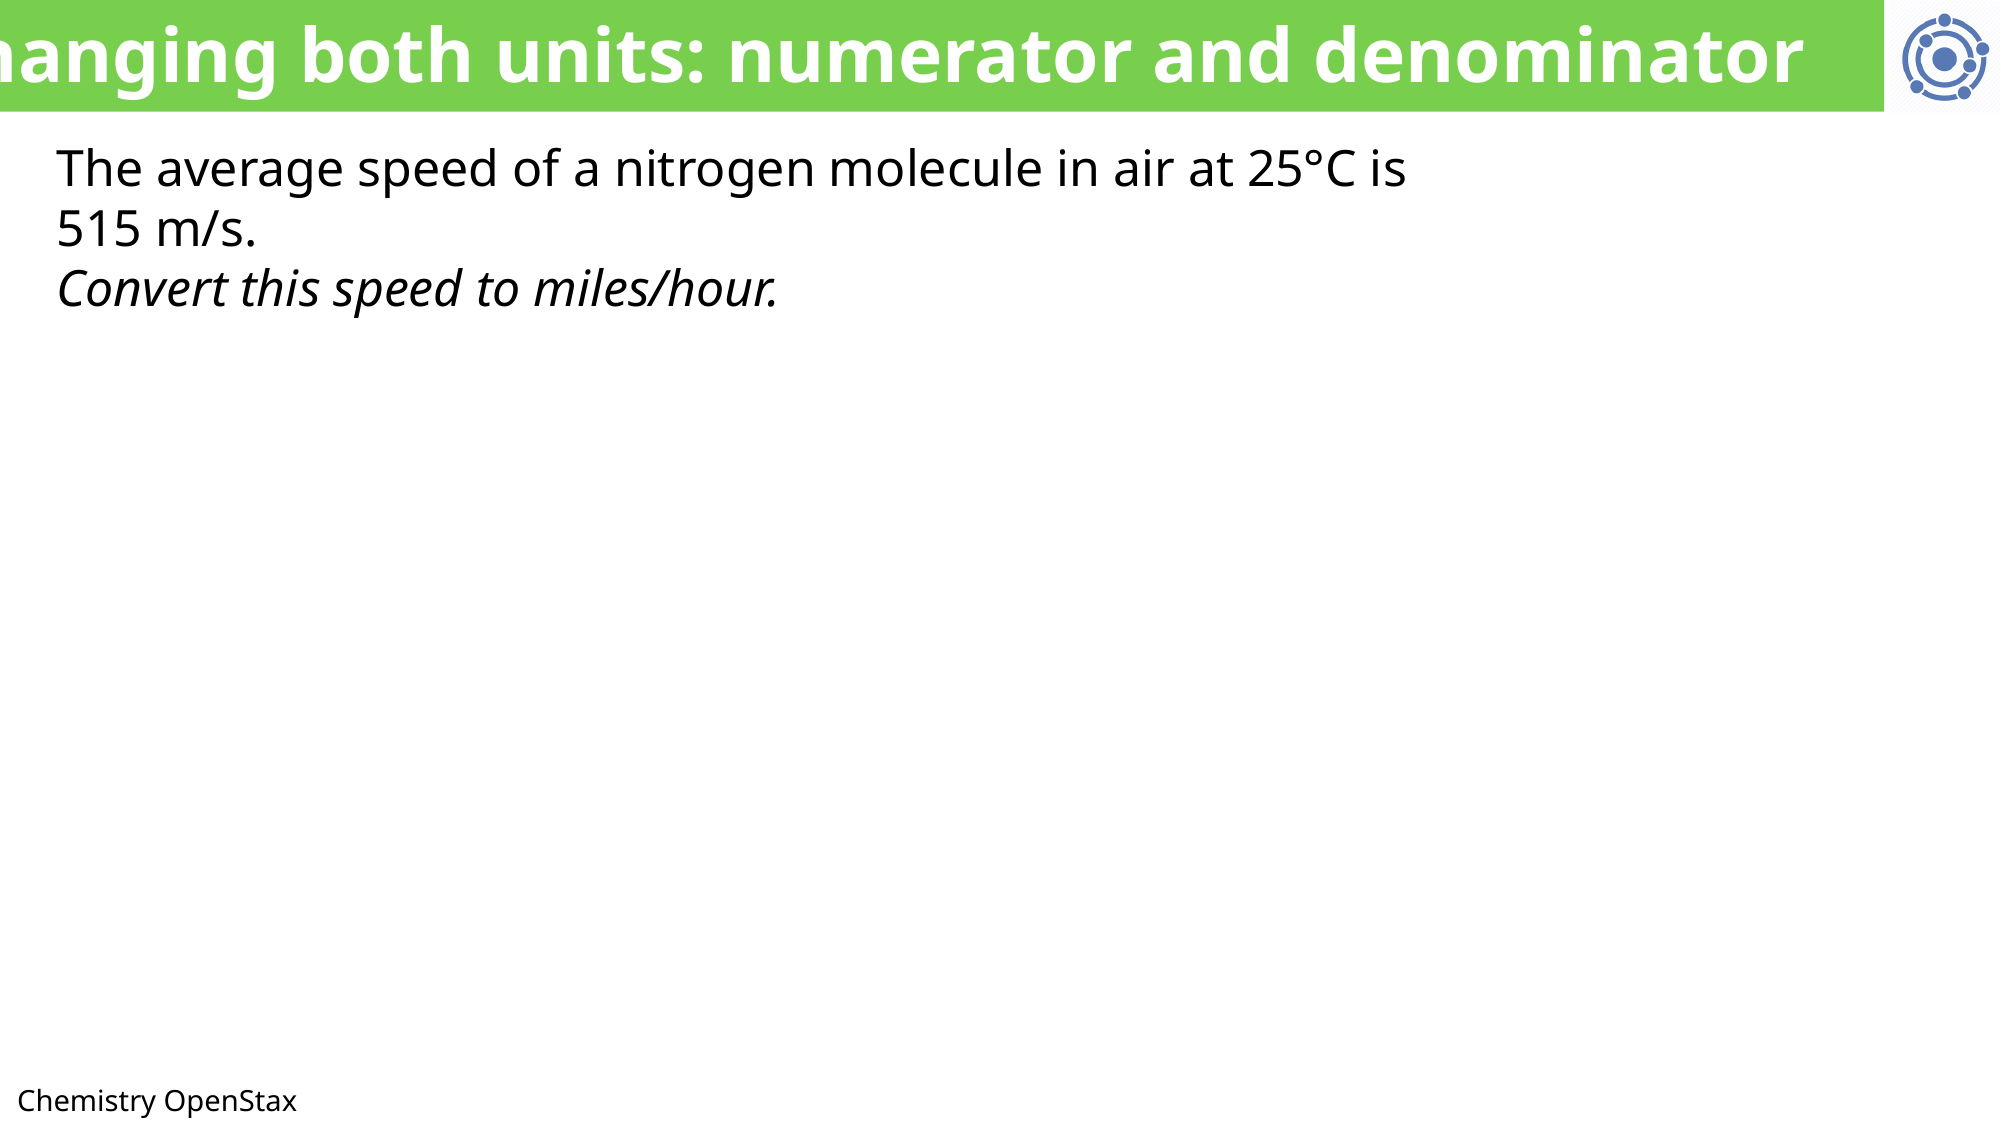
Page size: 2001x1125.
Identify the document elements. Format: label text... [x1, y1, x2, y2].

text_box Changing both units: numerator and denominator [0, 0, 1822, 105]
text_box Chemistry OpenStax [2, 1074, 631, 1125]
text_box The average speed of a nitrogen molecule in air at 25°C is 515 m/s. Convert this speed to miles/hour. [41, 129, 1442, 324]
text_box [0, 0, 1885, 112]
picture [1888, 0, 2000, 114]
